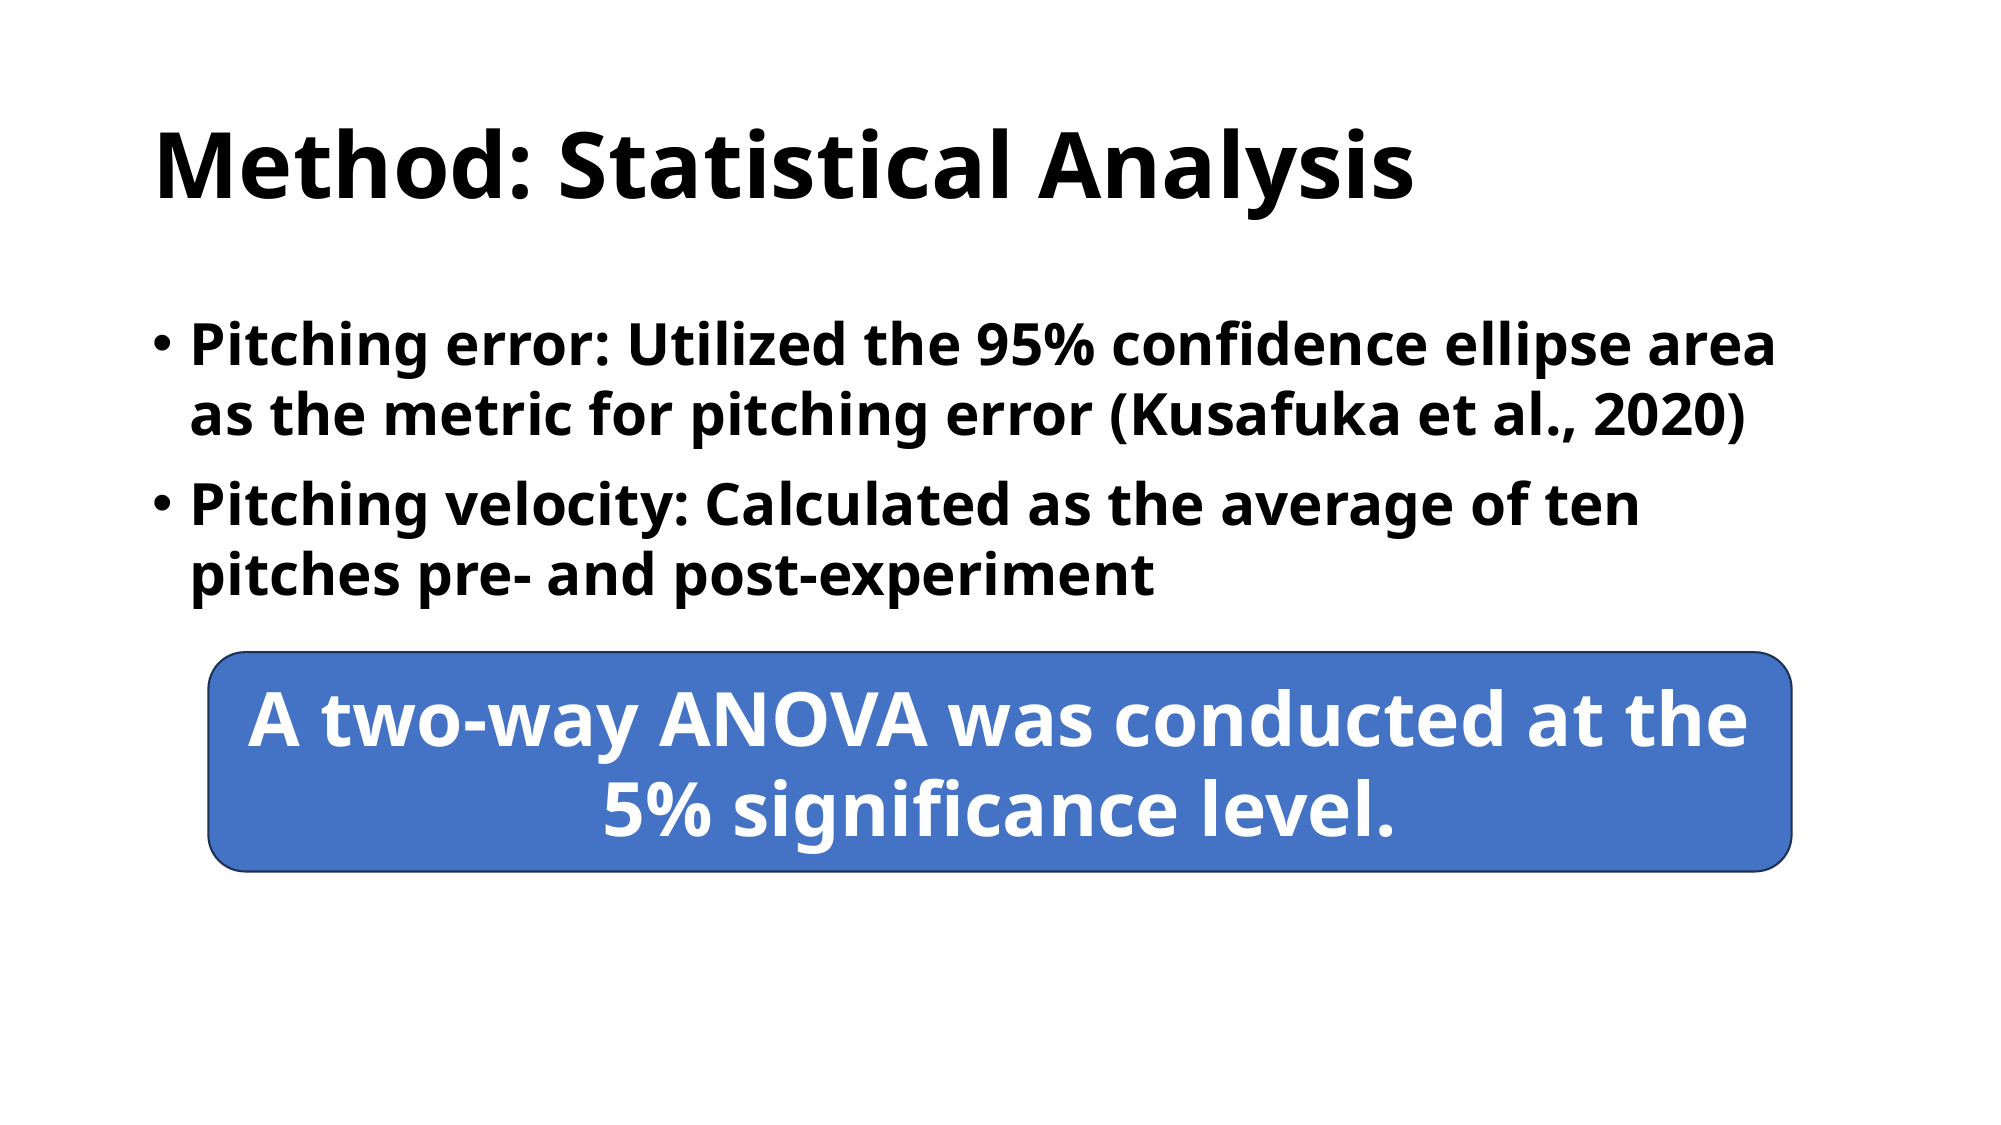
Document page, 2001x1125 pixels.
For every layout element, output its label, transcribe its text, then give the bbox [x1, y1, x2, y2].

list Pitching error: Utilized the 95% confidence ellipse area as the metric for pitching error (Kusafuka et al., 2020) Pitching velocity: Calculated as the average of ten pitches pre- and post-experiment [137, 299, 1863, 1014]
title Method: Statistical Analysis [137, 59, 1863, 278]
text_box A two-way ANOVA was conducted at the 5% significance level. [207, 651, 1793, 873]
